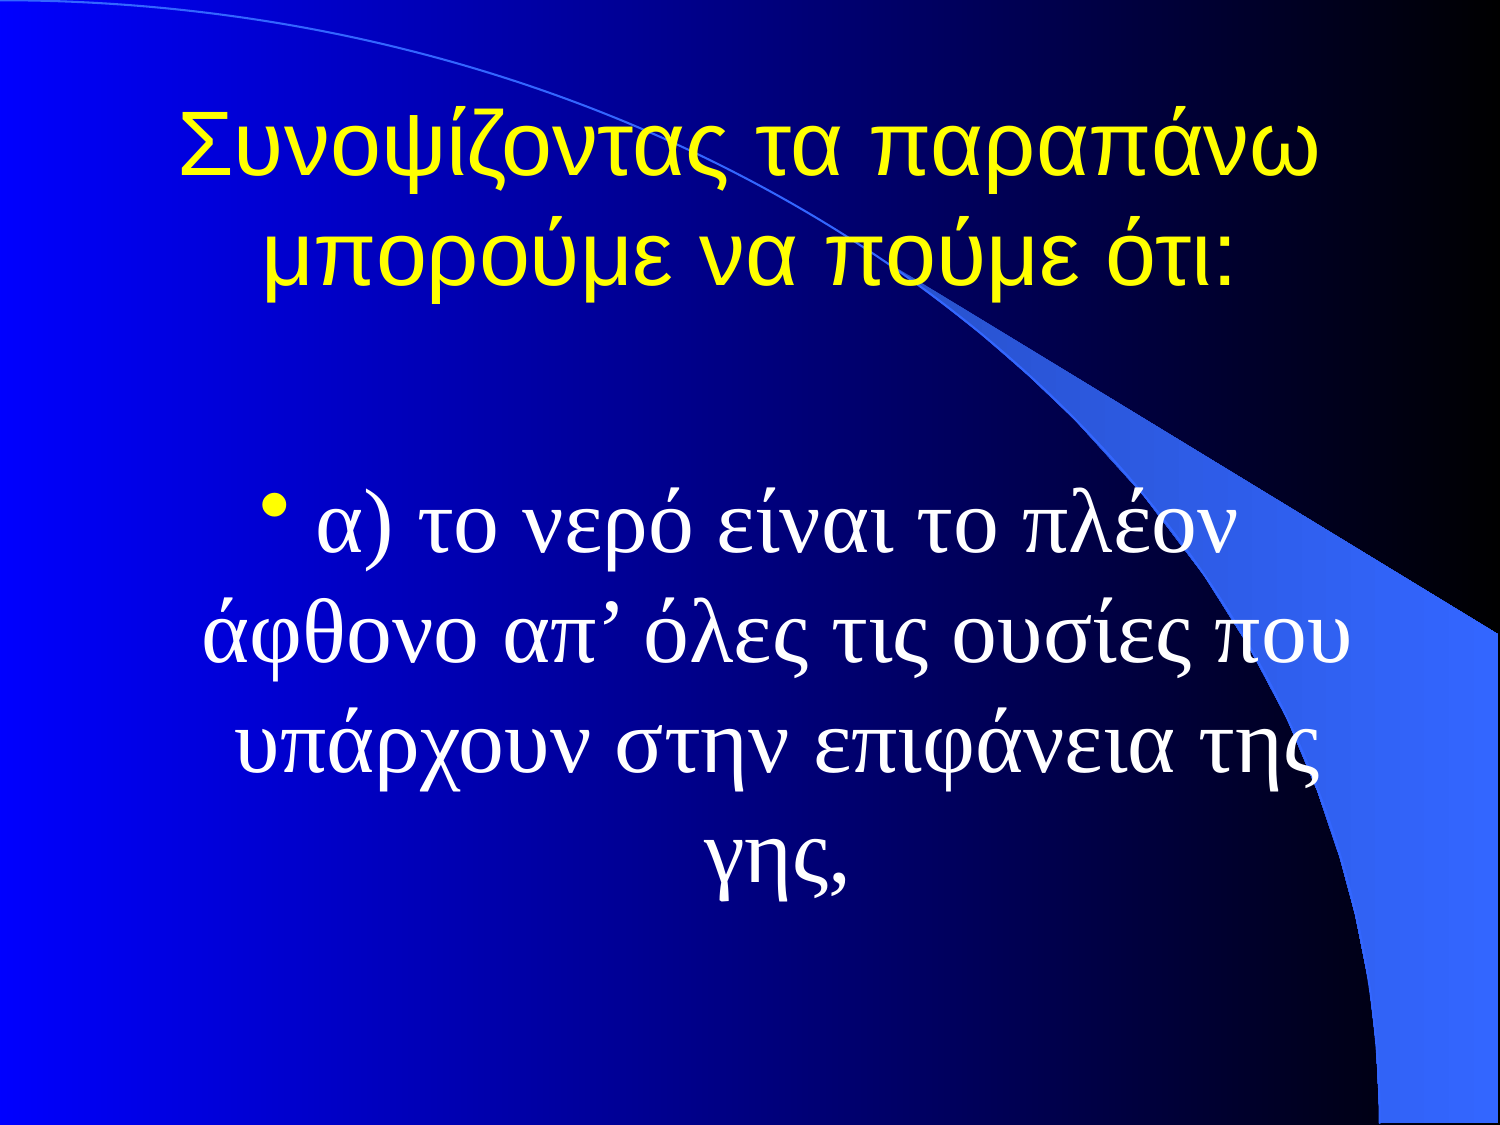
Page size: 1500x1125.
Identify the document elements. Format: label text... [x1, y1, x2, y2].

title Συνοψίζοντας τα παραπάνω μπορούμε να πούμε ότι: [112, 99, 1388, 288]
list α) το νερό είναι το πλέον άφθονο απ’ όλες τις ουσίες που υπάρχουν στην επιφάνεια της γης, [112, 324, 1388, 1000]
